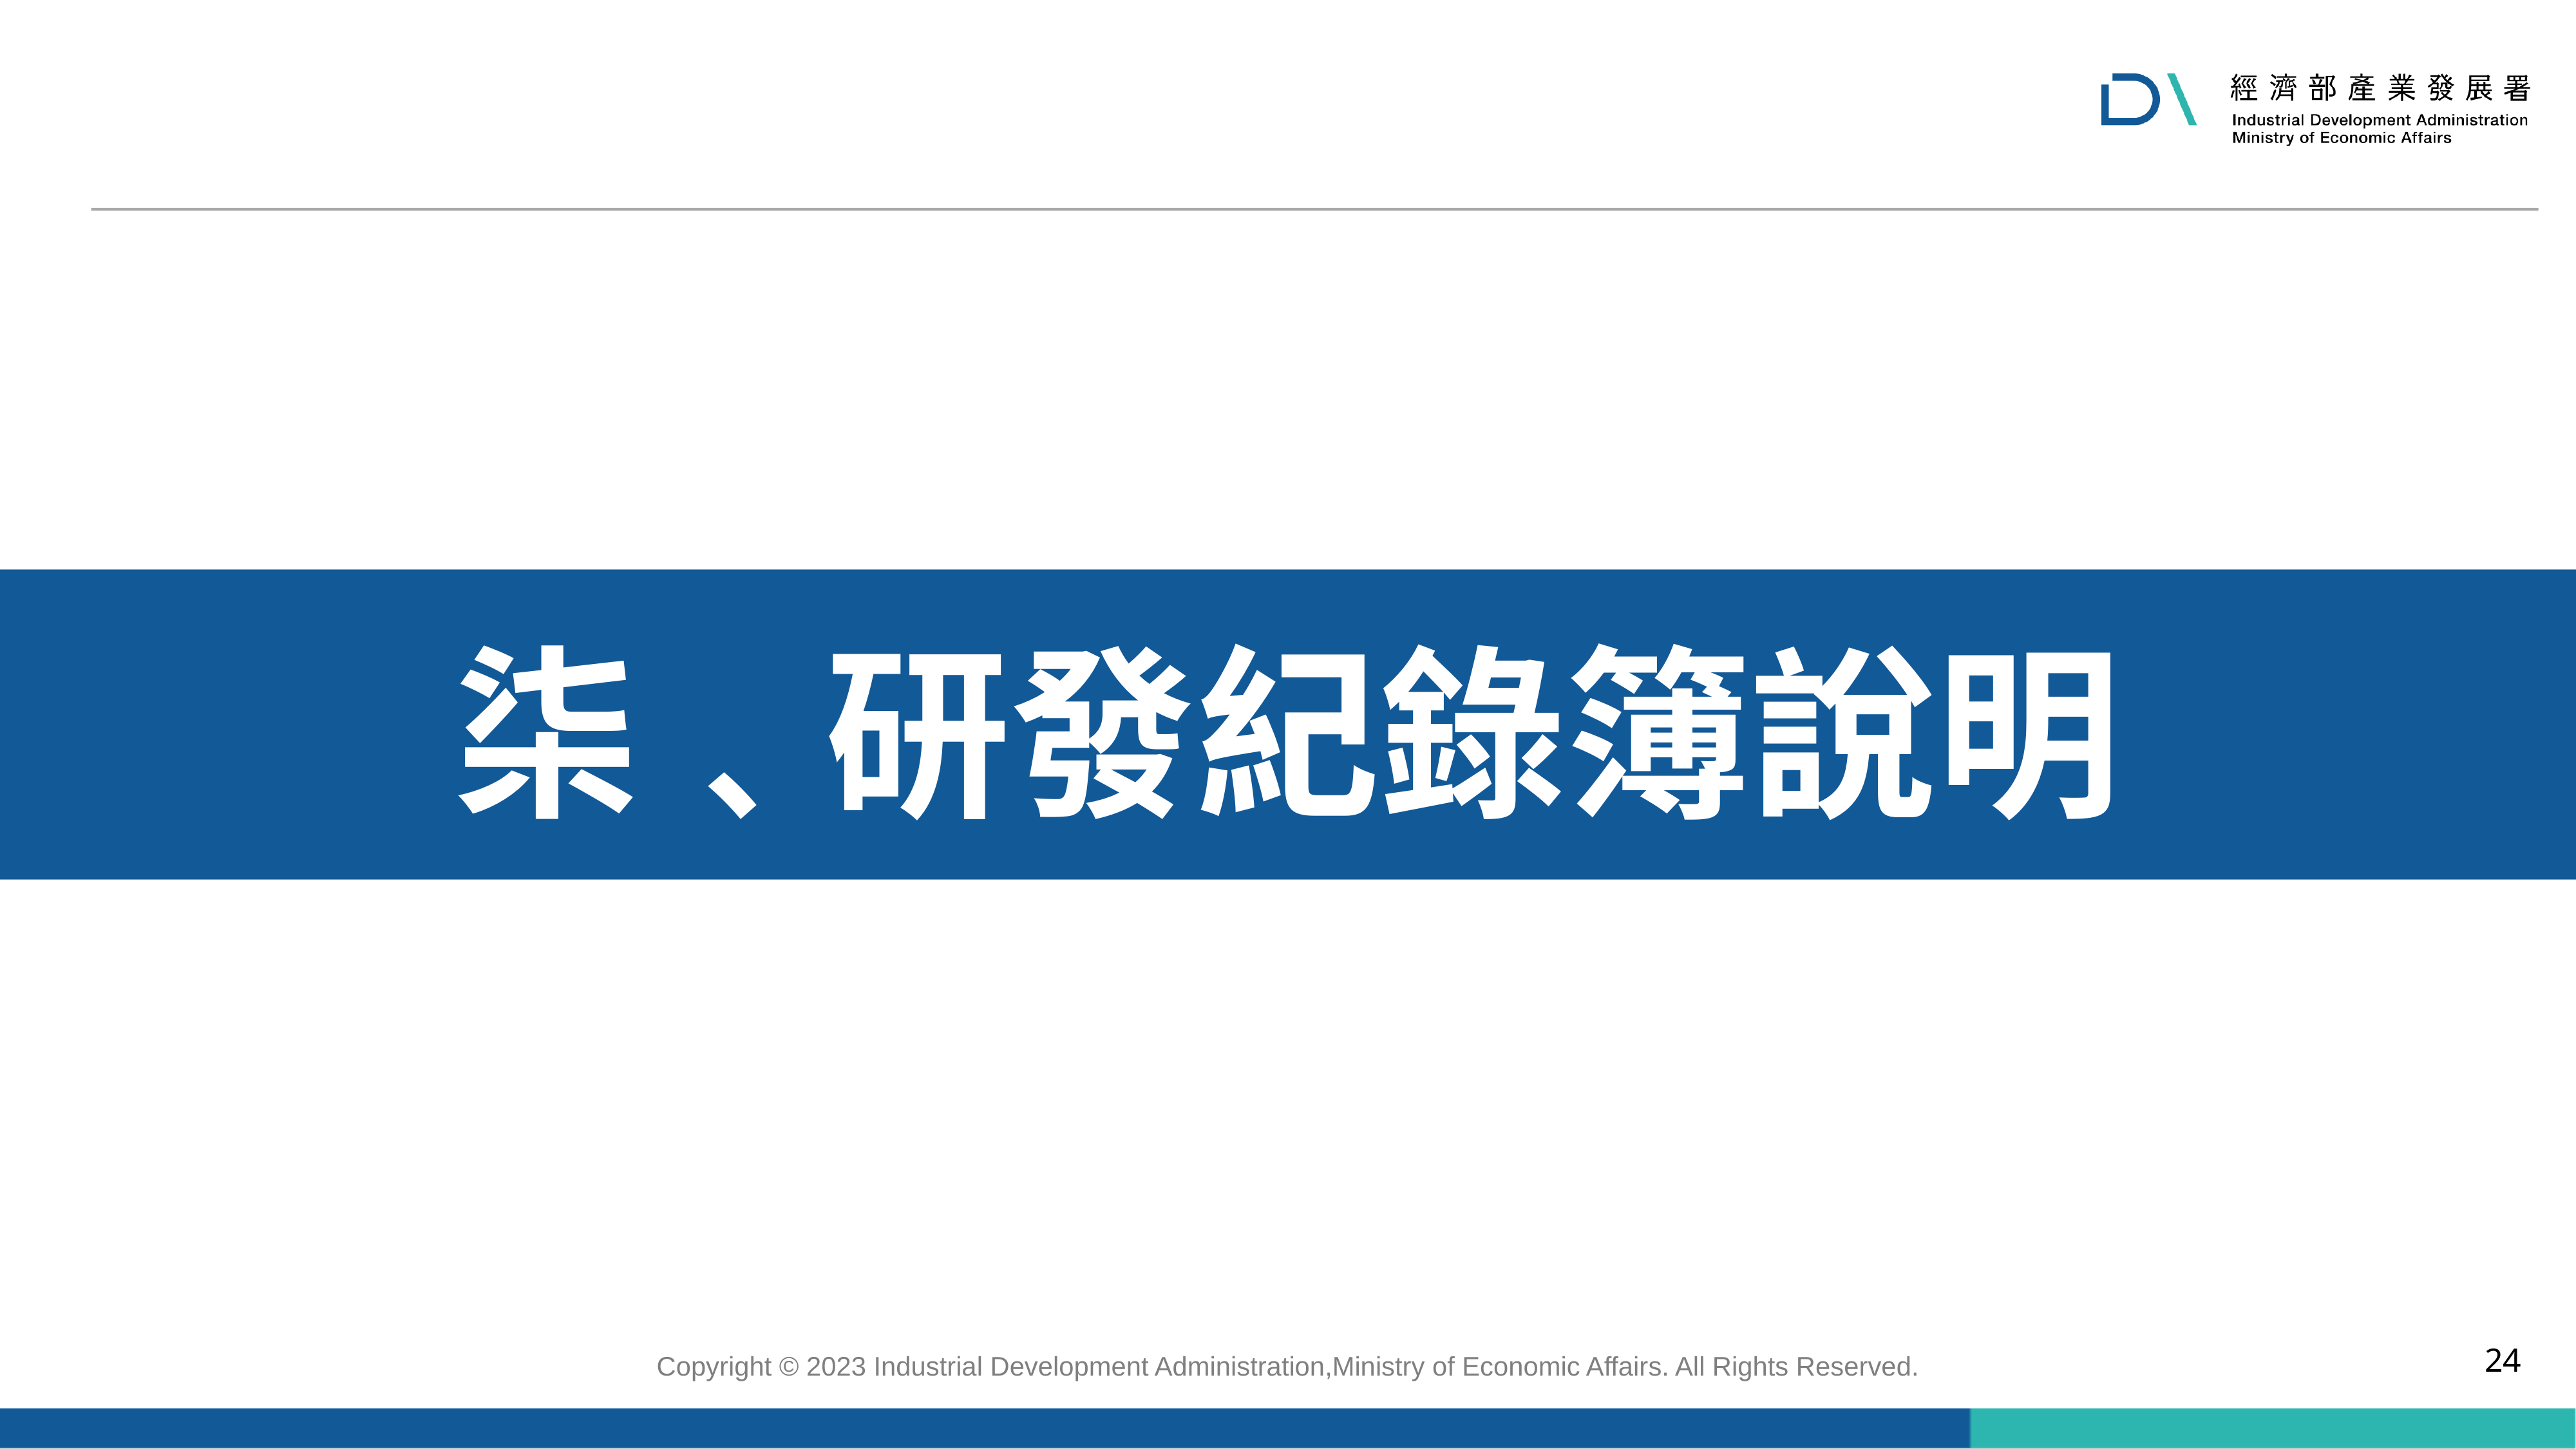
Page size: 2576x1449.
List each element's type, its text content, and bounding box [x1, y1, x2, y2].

text_box Copyright © 2023 Industrial Development Administration,Ministry of Economic Affairs. All Rights Reserved. [576, 1344, 2000, 1387]
picture [0, 1408, 2576, 1449]
picture [2101, 73, 2530, 146]
slide_number 24 [2477, 1334, 2530, 1389]
text_box [0, 569, 2576, 880]
text_box 柒﹑研發紀錄簿說明 [402, 612, 2174, 845]
